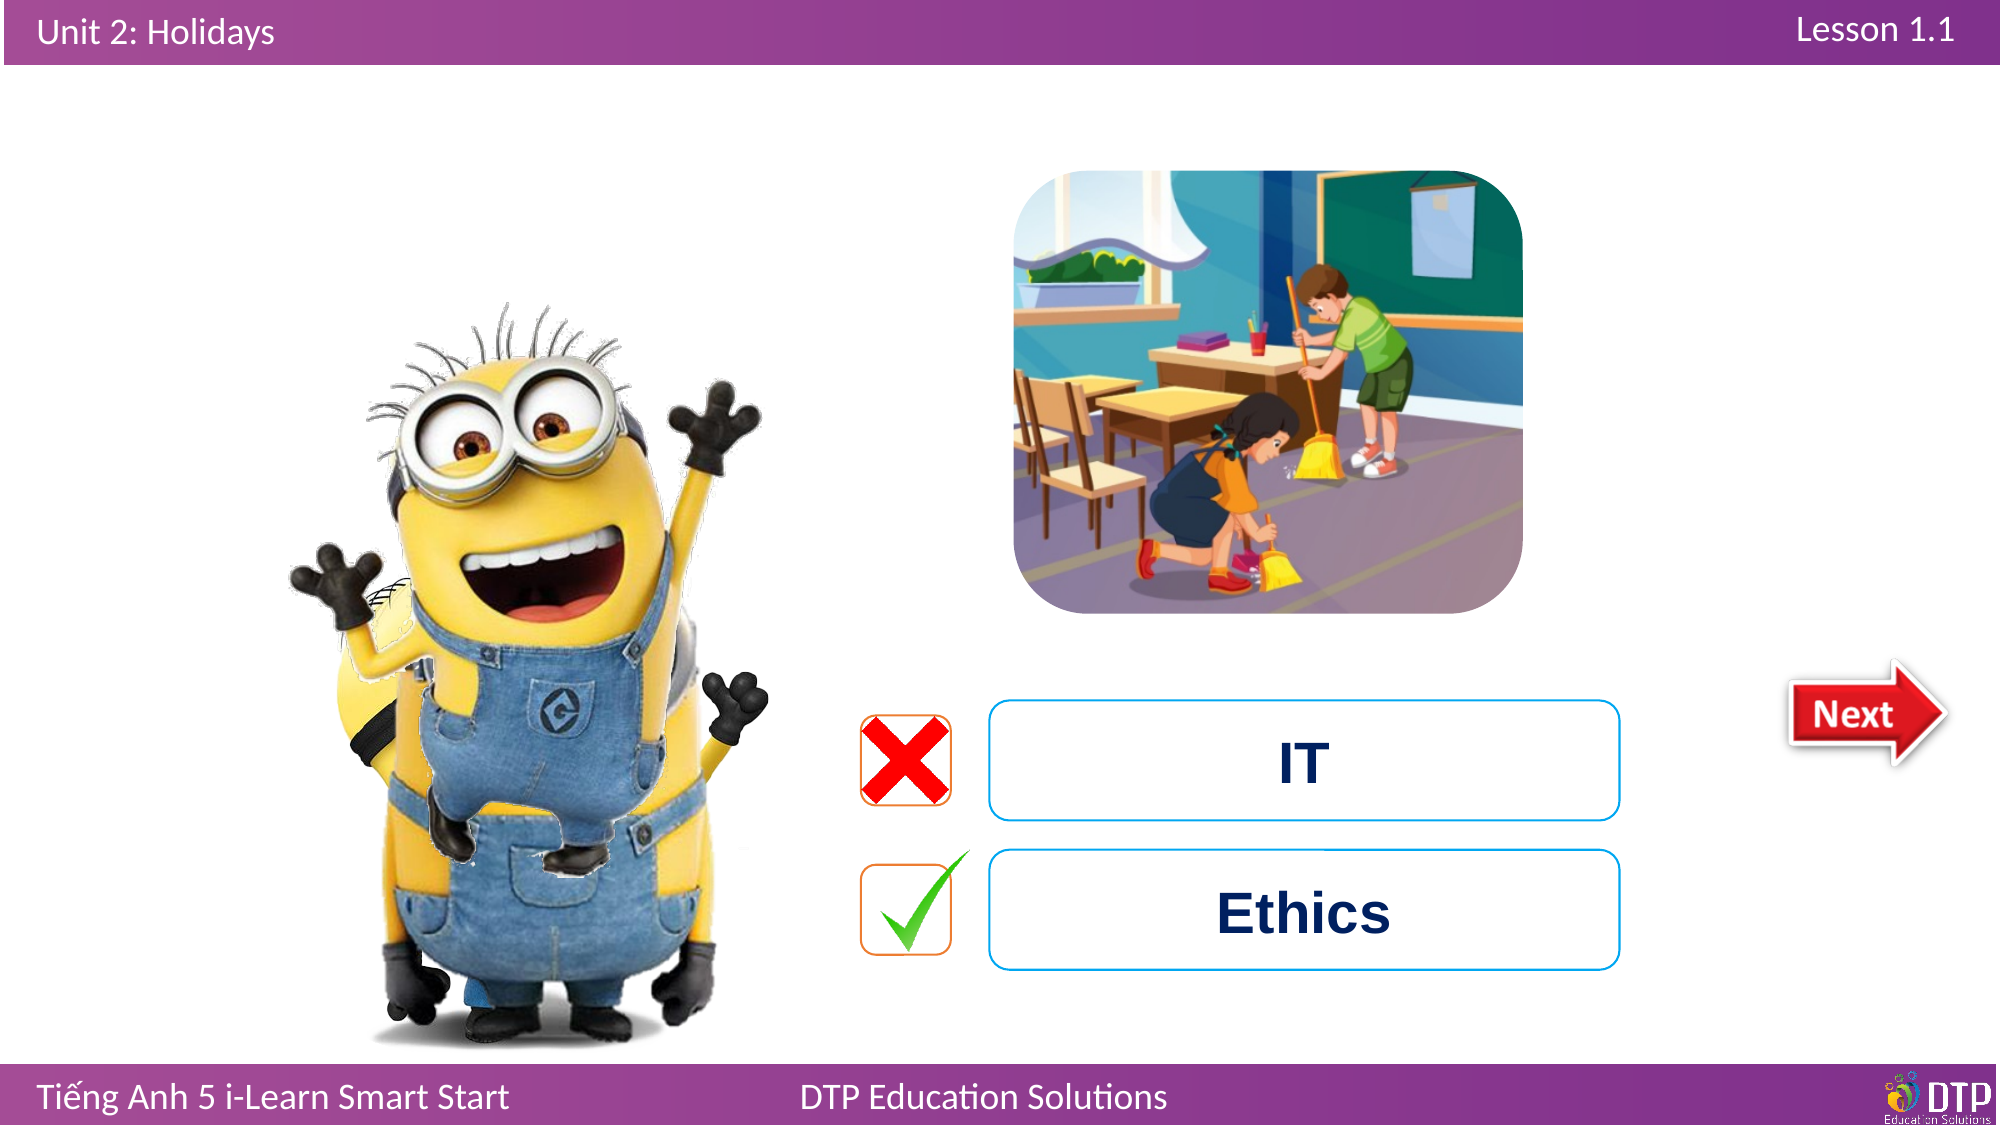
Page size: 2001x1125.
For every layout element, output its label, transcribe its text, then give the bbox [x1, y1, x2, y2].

picture [880, 849, 970, 952]
text_box [859, 863, 946, 956]
picture [0, 277, 1996, 1125]
picture [1013, 170, 1523, 614]
picture [4, 0, 2000, 65]
text_box Ethics [988, 848, 1621, 971]
picture [861, 716, 949, 804]
picture [1767, 644, 1965, 786]
text_box IT [988, 699, 1621, 822]
